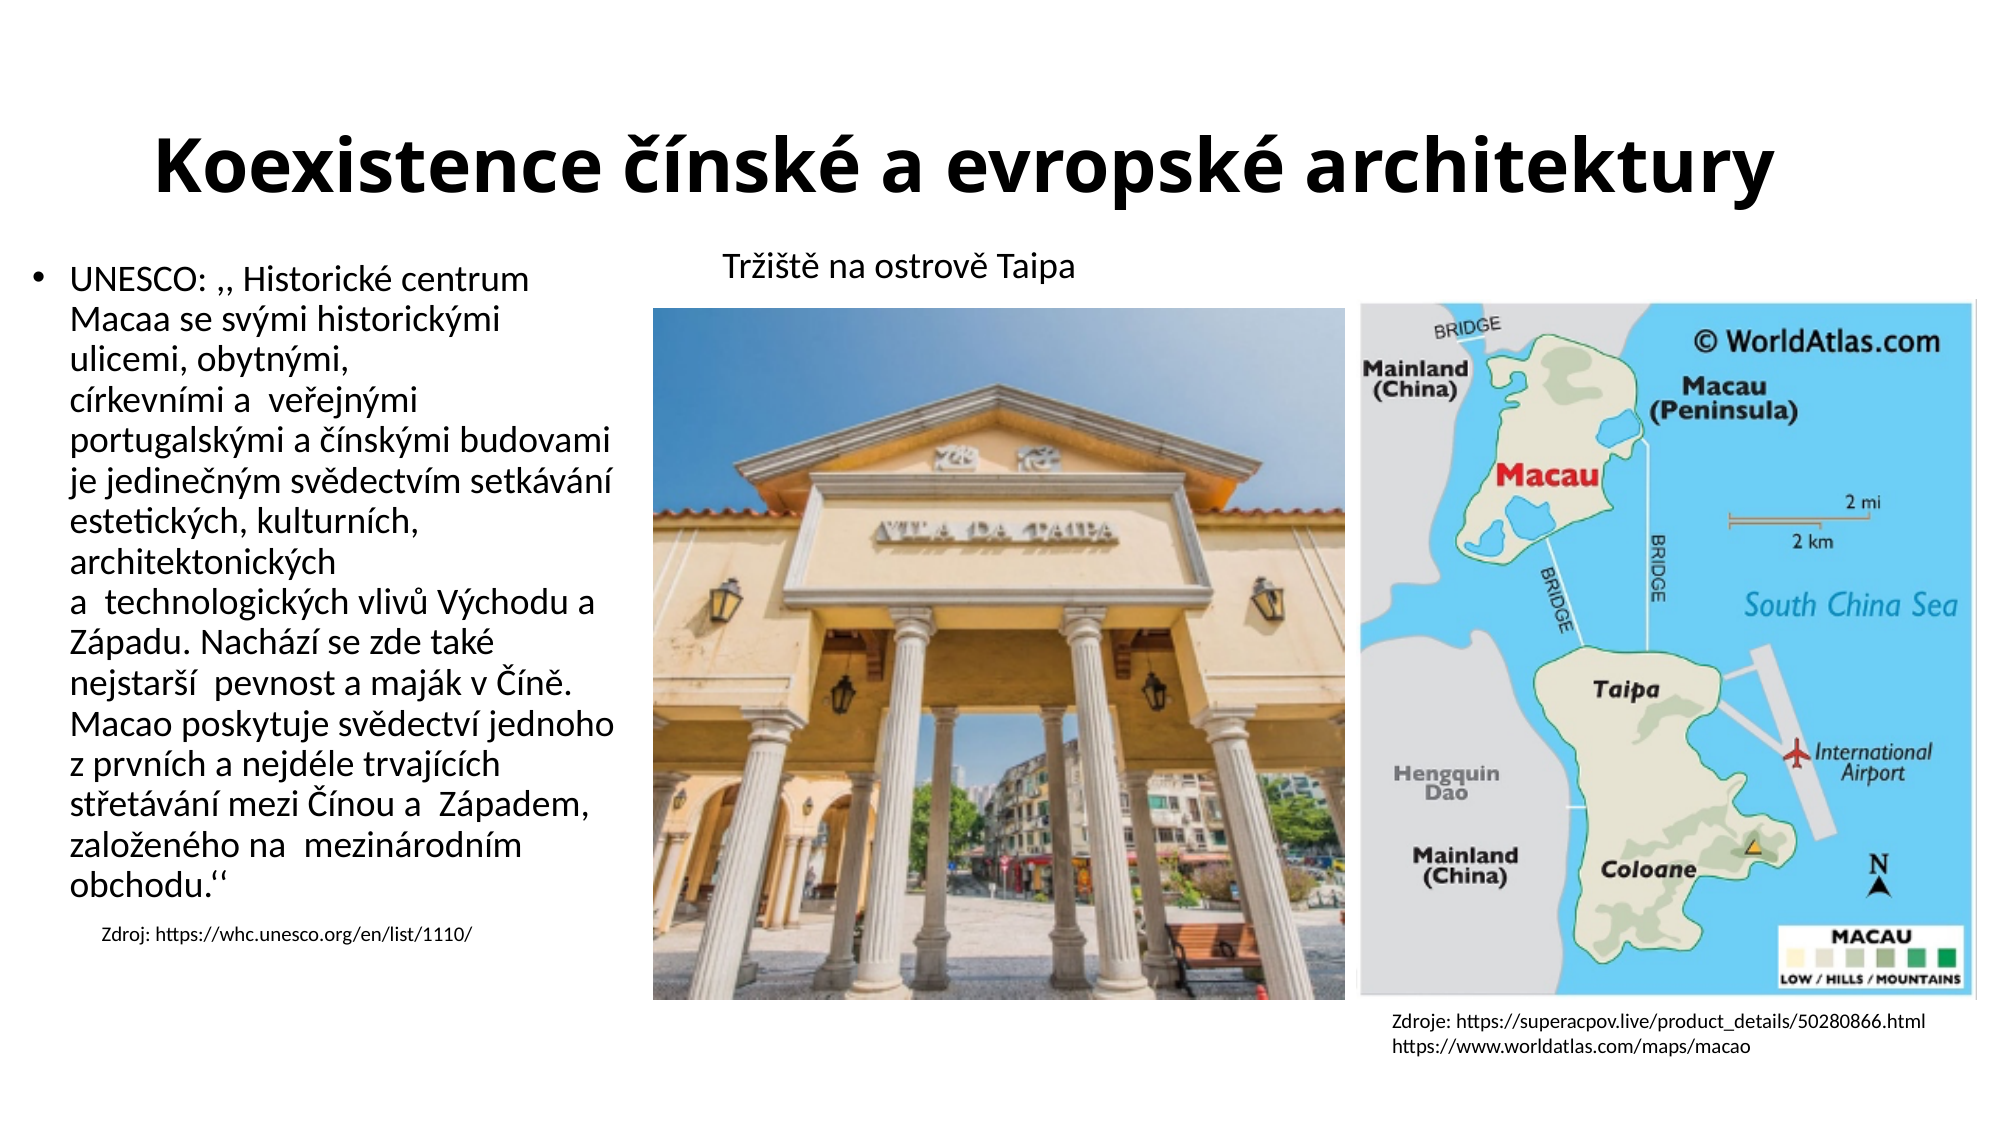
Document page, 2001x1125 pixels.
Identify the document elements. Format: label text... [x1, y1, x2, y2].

text_box Zdroj: https://whc.unesco.org/en/list/1110/ [86, 913, 615, 954]
text_box Zdroje: https://superacpov.live/product_details/50280866.html https://www.worldatlas.com/maps/macao [1376, 1000, 1972, 1110]
list UNESCO: ,, Historické centrum Macaa se svými historickými ulicemi, obytnými, církevními a veřejnými portugalskými a čínskými budovami je jedinečným svědectvím setkávání estetických, kulturních, architektonických a technologických vlivů Východu a Západu. Nachází se zde také nejstarší pevnost a maják v Číně. Macao poskytuje svědectví jednoho z prvních a nejdéle trvajících střetávání mezi Čínou a Západem, založeného na mezinárodním obchodu.‘‘ [17, 251, 637, 1036]
text_box Tržiště na ostrově Taipa [707, 233, 1369, 294]
picture [653, 308, 1345, 1000]
picture [1356, 299, 1978, 1000]
title Koexistence čínské a evropské architektury [137, 59, 1863, 278]
